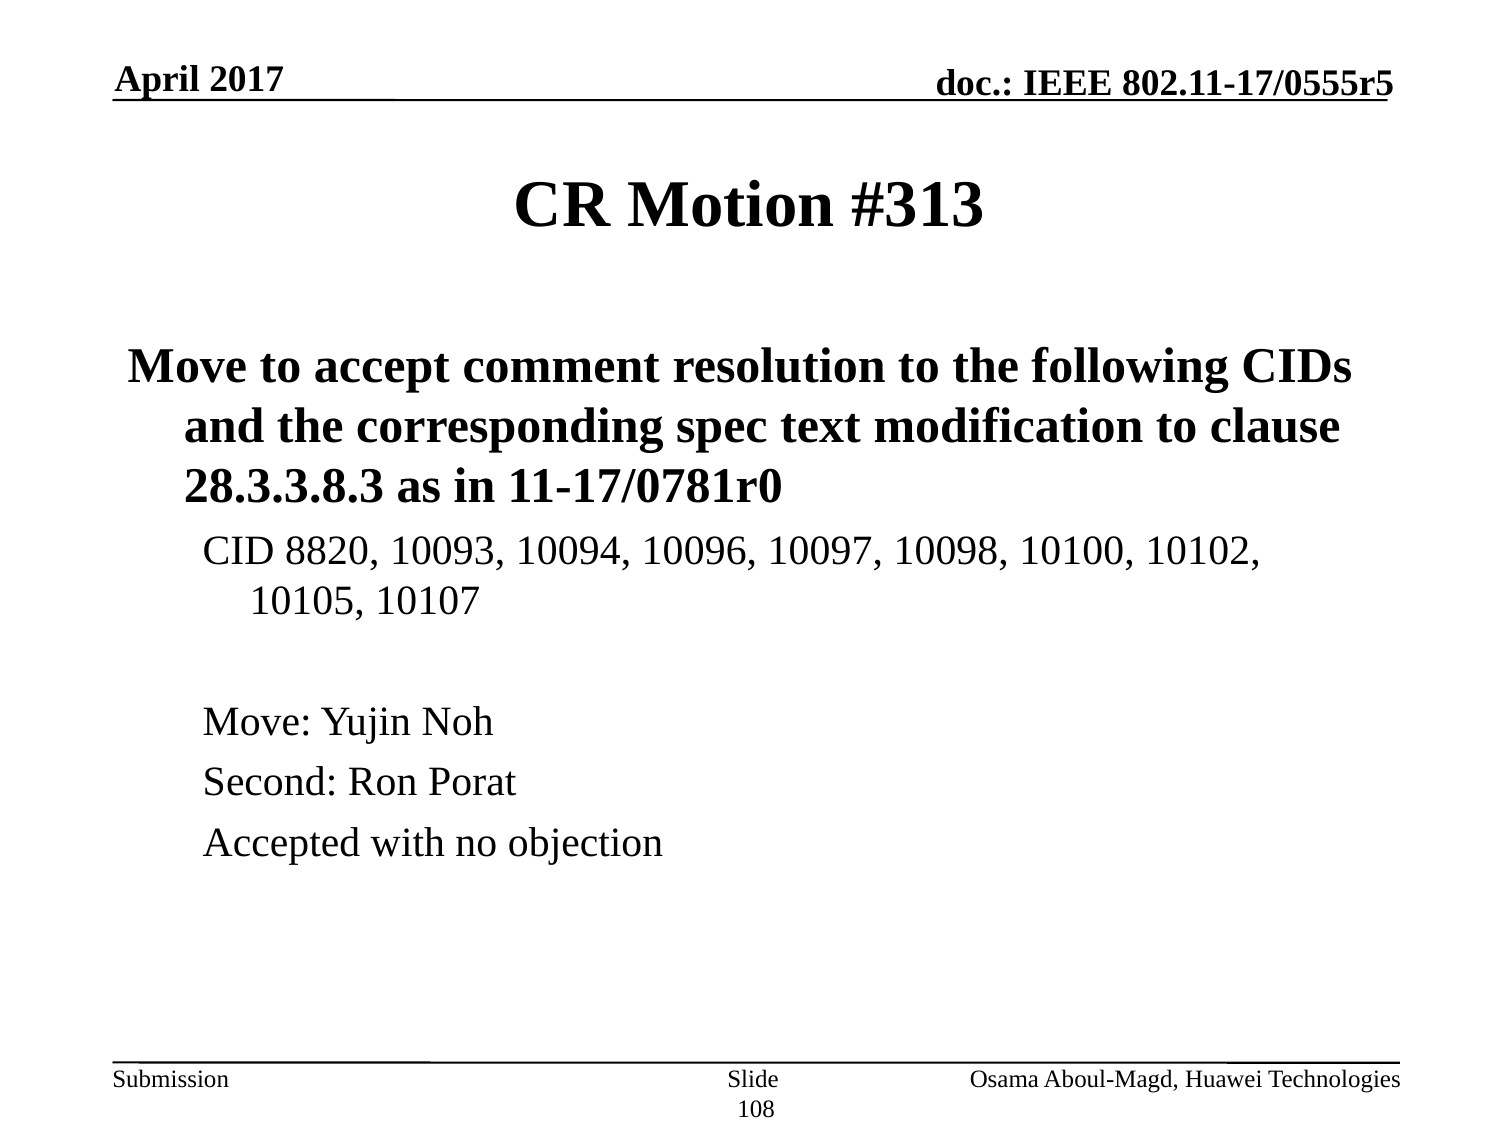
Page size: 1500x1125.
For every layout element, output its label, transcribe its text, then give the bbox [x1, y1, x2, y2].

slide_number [114, 54, 423, 100]
slide_number Slide 108 [712, 1061, 800, 1123]
footer Osama Aboul-Magd, Huawei Technologies [878, 1061, 1402, 1093]
title CR Motion #313 [112, 112, 1388, 288]
list Move to accept comment resolution to the following CIDs and the corresponding spec text modification to clause 28.3.3.8.3 as in 11-17/0781r0 CID 8820, 10093, 10094, 10096, 10097, 10098, 10100, 10102, 10105, 10107 Move: Yujin Noh Second: Ron Porat Accepted with no objection [112, 324, 1388, 1000]
